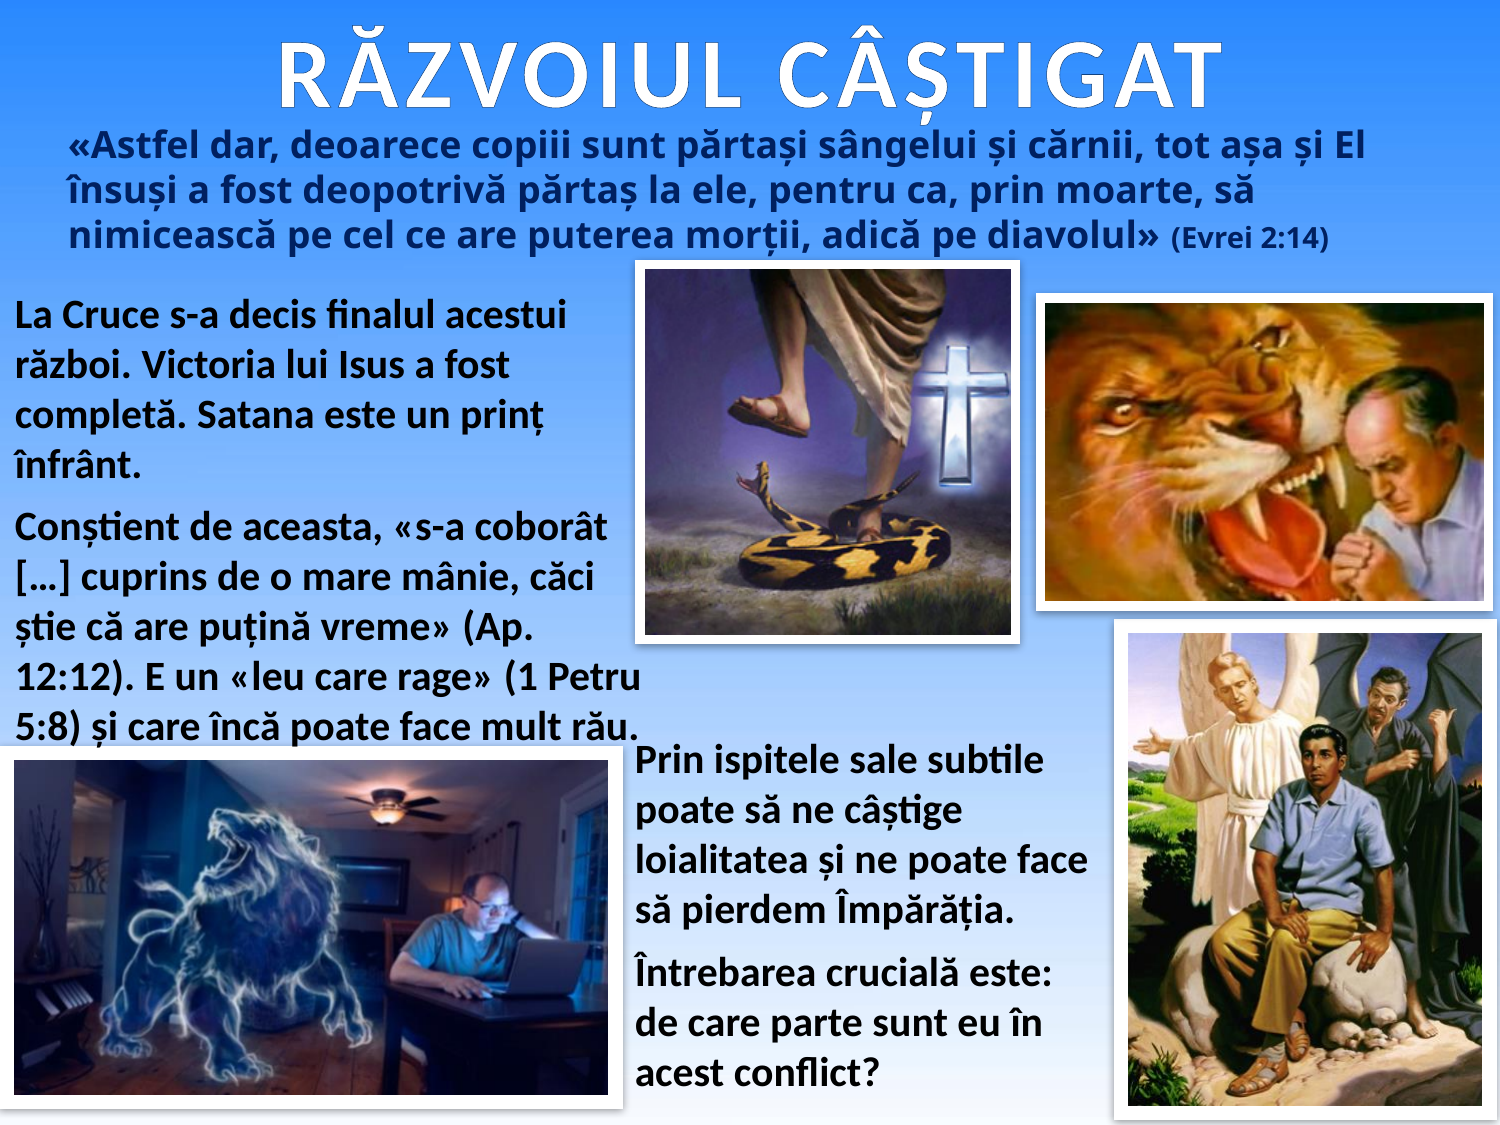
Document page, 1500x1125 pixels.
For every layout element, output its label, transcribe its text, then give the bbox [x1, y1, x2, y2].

text_box Prin ispitele sale subtile poate să ne câștige loialitatea și ne poate face să pierdem Împărăția. Întrebarea crucială este: de care parte sunt eu în acest conflict? [620, 724, 1117, 1103]
picture [0, 135, 1500, 1125]
picture [1127, 633, 1483, 1107]
text_box RĂZVOIUL CÂȘTIGAT [0, 0, 1500, 135]
picture [13, 759, 609, 1095]
text_box La Cruce s-a decis finalul acestui război. Victoria lui Isus a fost completă. Satana este un prinț înfrânt. Conștient de aceasta, «s-a coborât […] cuprins de o mare mânie, căci știe că are puțină vreme» (Ap. 12:12). E un «leu care rage» (1 Petru 5:8) și care încă poate face mult rău. [0, 278, 657, 757]
picture [644, 268, 1011, 636]
text_box «Astfel dar, deoarece copiii sunt părtaşi sângelui şi cărnii, tot aşa şi El însuși a fost deopotrivă părtaş la ele, pentru ca, prin moarte, să nimicească pe cel ce are puterea morţii, adică pe diavolul» (Evrei 2:14) [53, 113, 1447, 264]
picture [0, 135, 635, 278]
